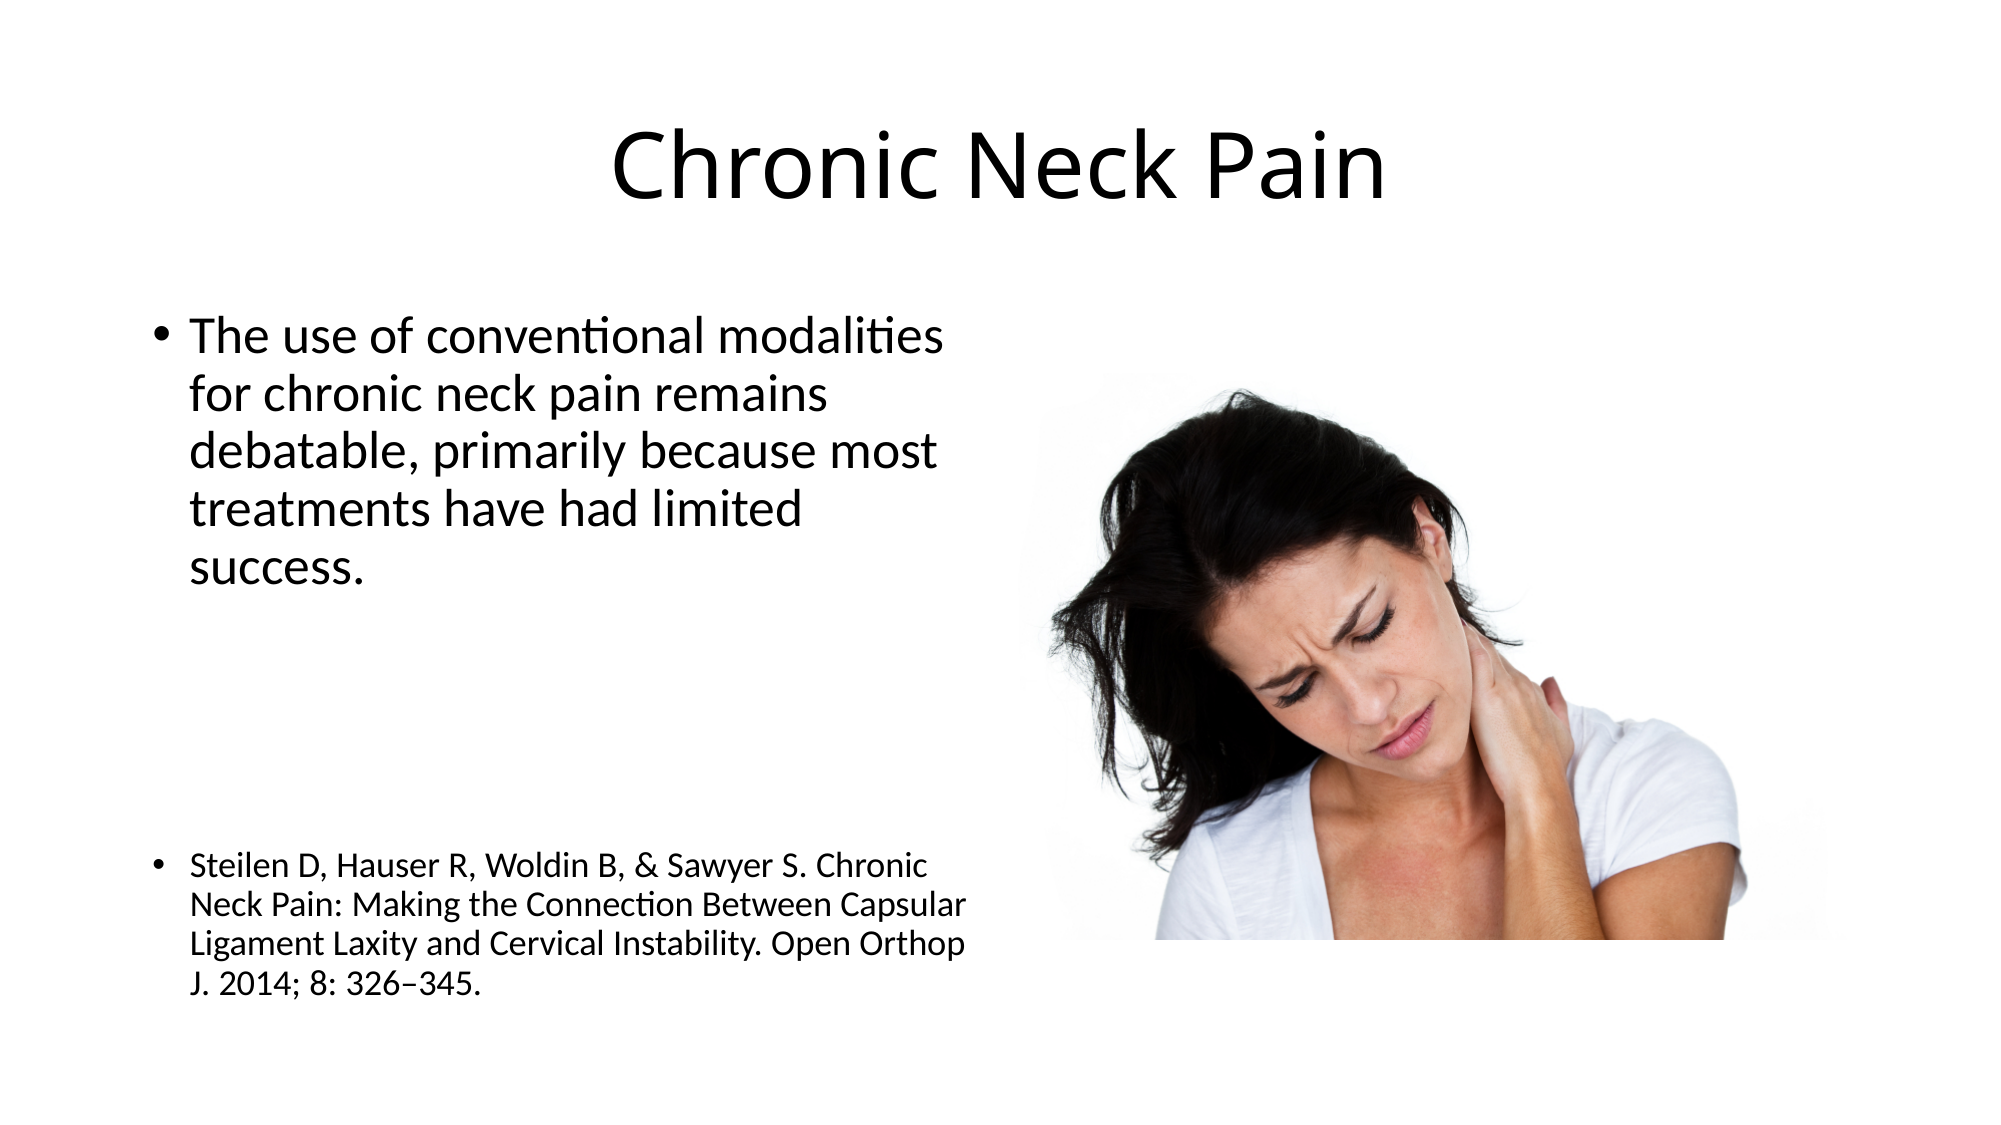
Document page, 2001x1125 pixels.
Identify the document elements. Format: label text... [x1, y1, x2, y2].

list The use of conventional modalities for chronic neck pain remains debatable, primarily because most treatments have had limited success. Steilen D, Hauser R, Woldin B, & Sawyer S. Chronic Neck Pain: Making the Connection Between Capsular Ligament Laxity and Cervical Instability. Open Orthop J. 2014; 8: 326–345. [137, 299, 988, 1014]
title Chronic Neck Pain [137, 59, 1863, 278]
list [1012, 373, 1863, 940]
